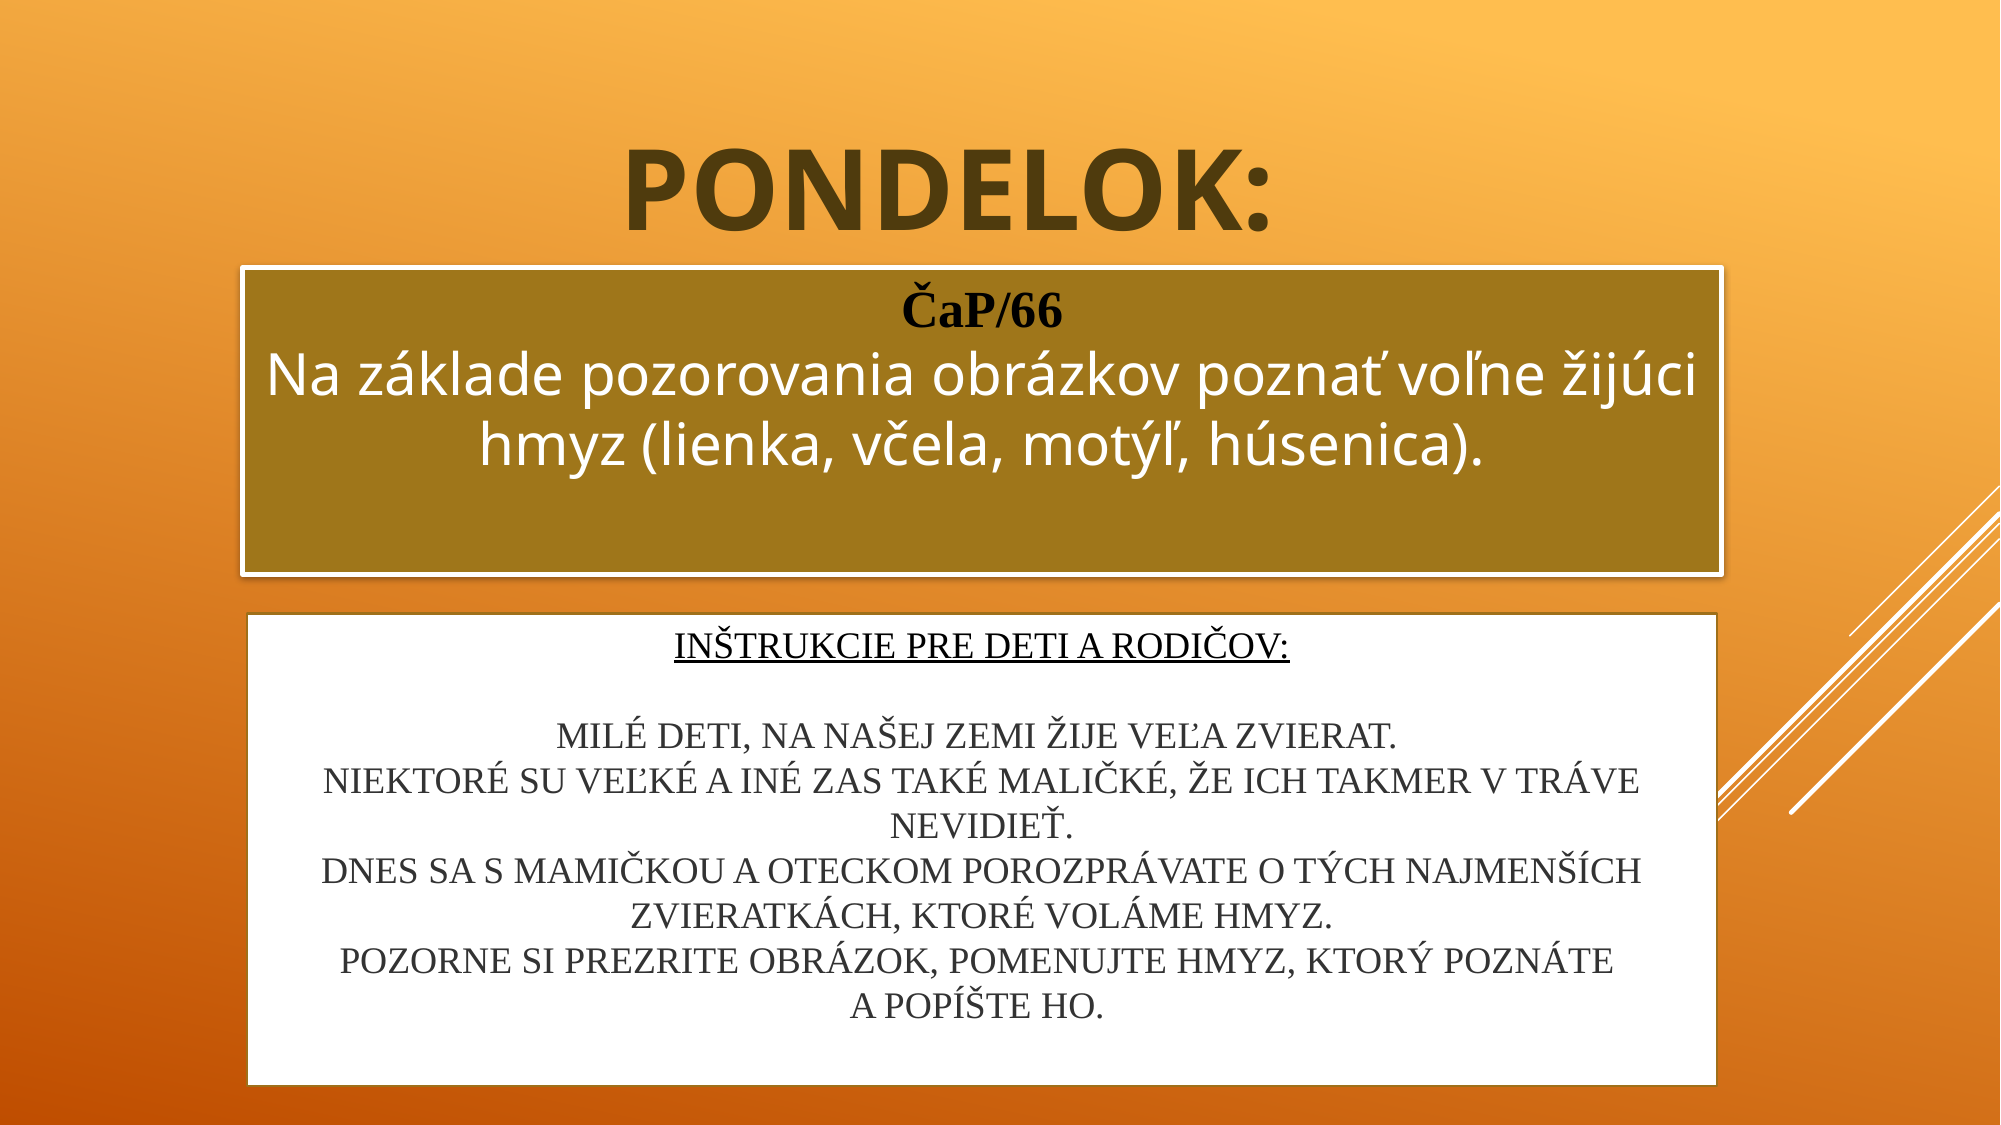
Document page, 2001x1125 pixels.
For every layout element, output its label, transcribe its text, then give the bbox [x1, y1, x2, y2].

text_box PONDELOK: [625, 110, 1299, 261]
text_box INŠTRUKCIE PRE DETI A RODIČOV: MILÉ DETI, NA NAŠEJ ZEMI ŽIJE VEĽA ZVIERAT. NIEKTORÉ SU VEĽKÉ A INÉ ZAS TAKÉ MALIČKÉ, ŽE ICH TAKMER V TRÁVE NEVIDIEŤ. DNES SA S MAMIČKOU A OTECKOM POROZPRÁVATE O TÝCH NAJMENŠÍCH ZVIERATKÁCH, KTORÉ VOLÁME HMYZ. POZORNE SI PREZRITE OBRÁZOK, POMENUJTE HMYZ, KTORÝ POZNÁTE A POPÍŠTE HO. [246, 612, 1718, 1087]
text_box ČaP/66 Na základe pozorovania obrázkov poznať voľne žijúci hmyz (lienka, včela, motýľ, húsenica). [240, 265, 1724, 577]
